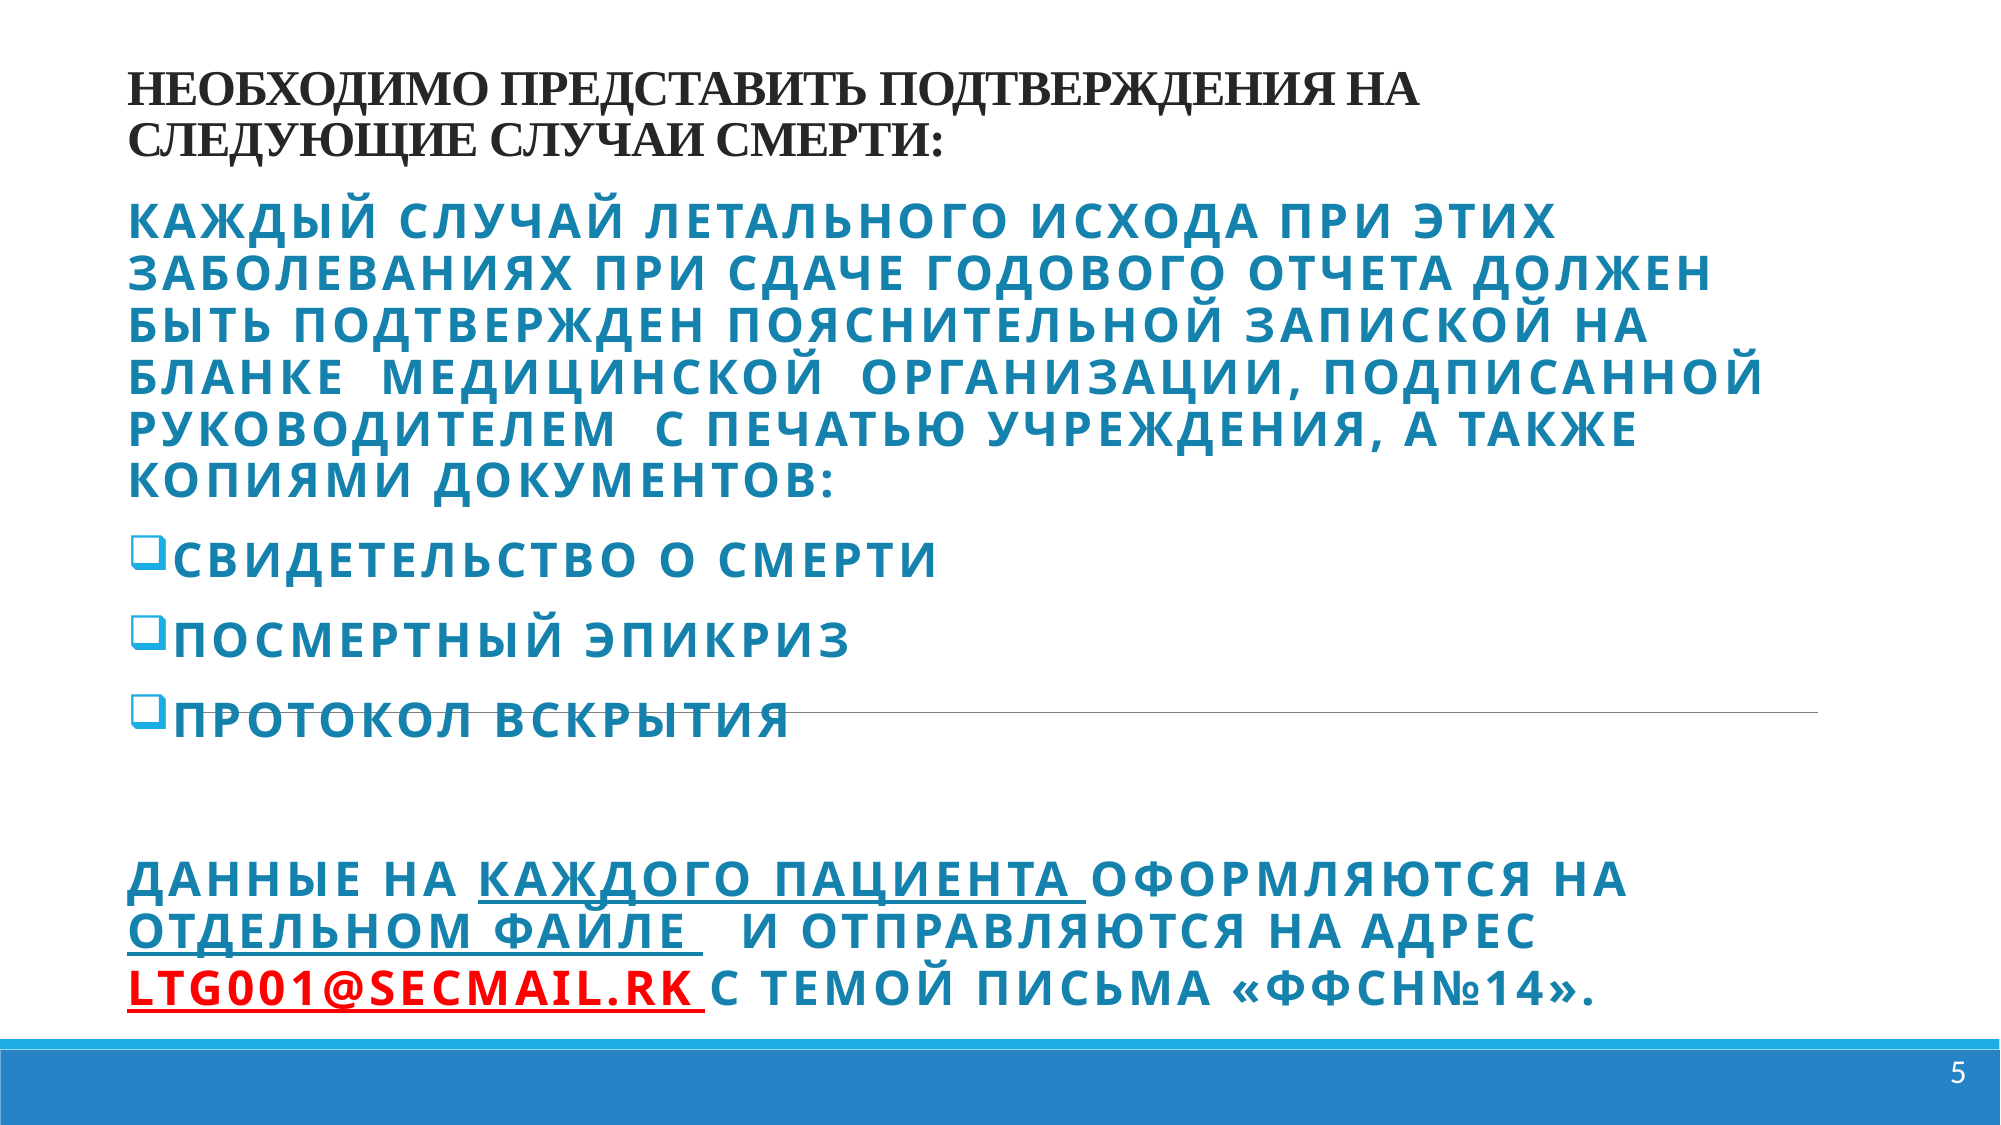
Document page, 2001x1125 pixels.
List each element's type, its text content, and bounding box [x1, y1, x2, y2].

slide_number 5 [1794, 1015, 1982, 1125]
title НЕОБХОДИМО ПРЕДСТАВИТЬ ПОДТВЕРЖДЕНИЯ НА СЛЕДУЮЩИЕ СЛУЧАИ СМЕРТИ: [112, 40, 1707, 175]
list Каждый случай летального исхода при этих заболеваниях при сдаче годового отчета должен быть подтвержден пояснительной запиской на бланке медицинской организации, подписанной руководителем с печатью учреждения, а также копиями документов: свидетельство о смерти посмертный эпикриз протокол вскрытия Данные на каждого пациента оформляются на отдельном файле и отправляются на адрес ltg001@secmail.rk с темой письма «ФФСН№14». [112, 189, 1882, 1026]
